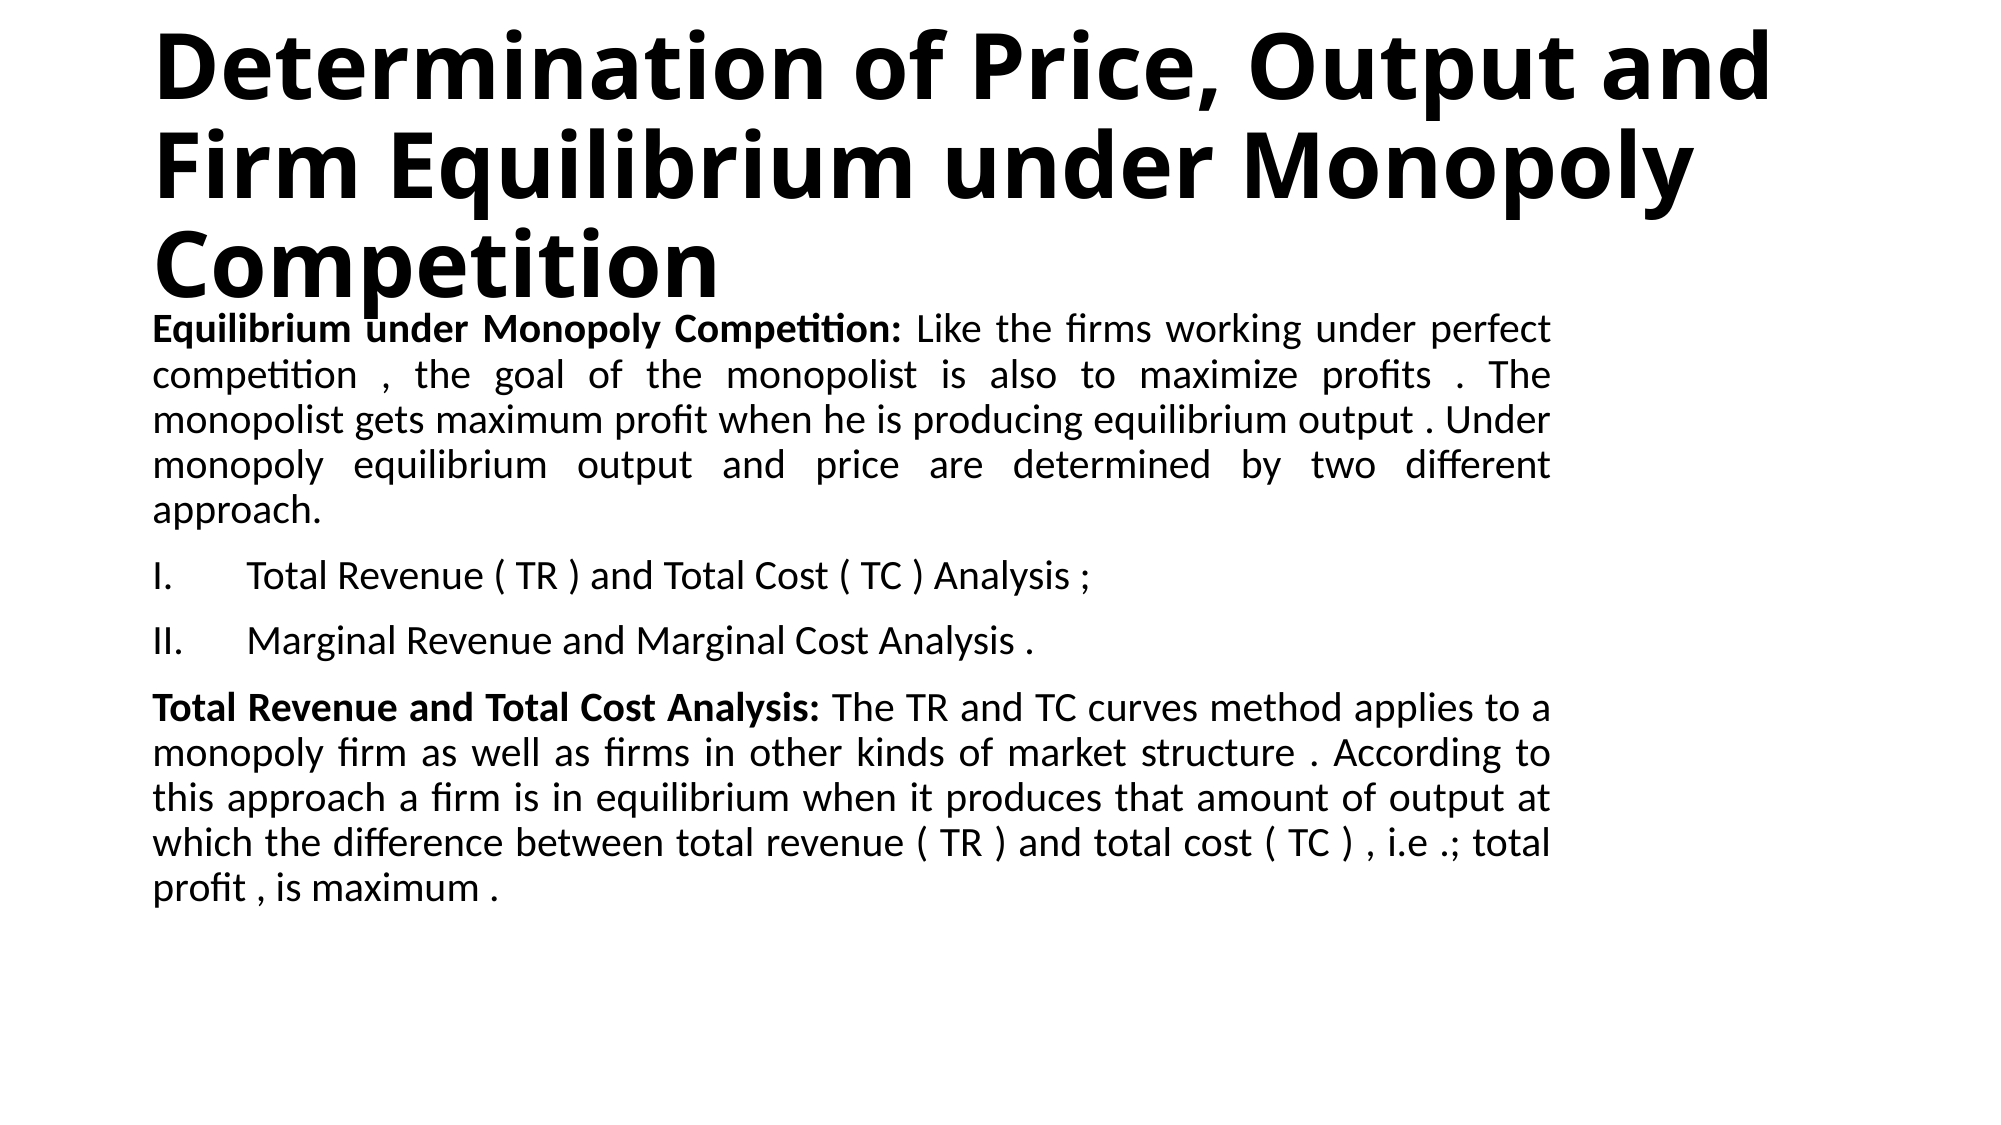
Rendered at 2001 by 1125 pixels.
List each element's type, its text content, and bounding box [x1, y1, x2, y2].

list Equilibrium under Monopoly Competition: Like the firms working under perfect competition , the goal of the monopolist is also to maximize profits . The monopolist gets maximum profit when he is producing equilibrium output . Under monopoly equilibrium output and price are determined by two different approach. Total Revenue ( TR ) and Total Cost ( TC ) Analysis ; Marginal Revenue and Marginal Cost Analysis . Total Revenue and Total Cost Analysis: The TR and TC curves method applies to a monopoly firm as well as firms in other kinds of market structure . According to this approach a firm is in equilibrium when it produces that amount of output at which the difference between total revenue ( TR ) and total cost ( TC ) , i.e .; total profit , is maximum . [137, 299, 1568, 1014]
title Determination of Price, Output and Firm Equilibrium under Monopoly Competition [137, 59, 1863, 278]
